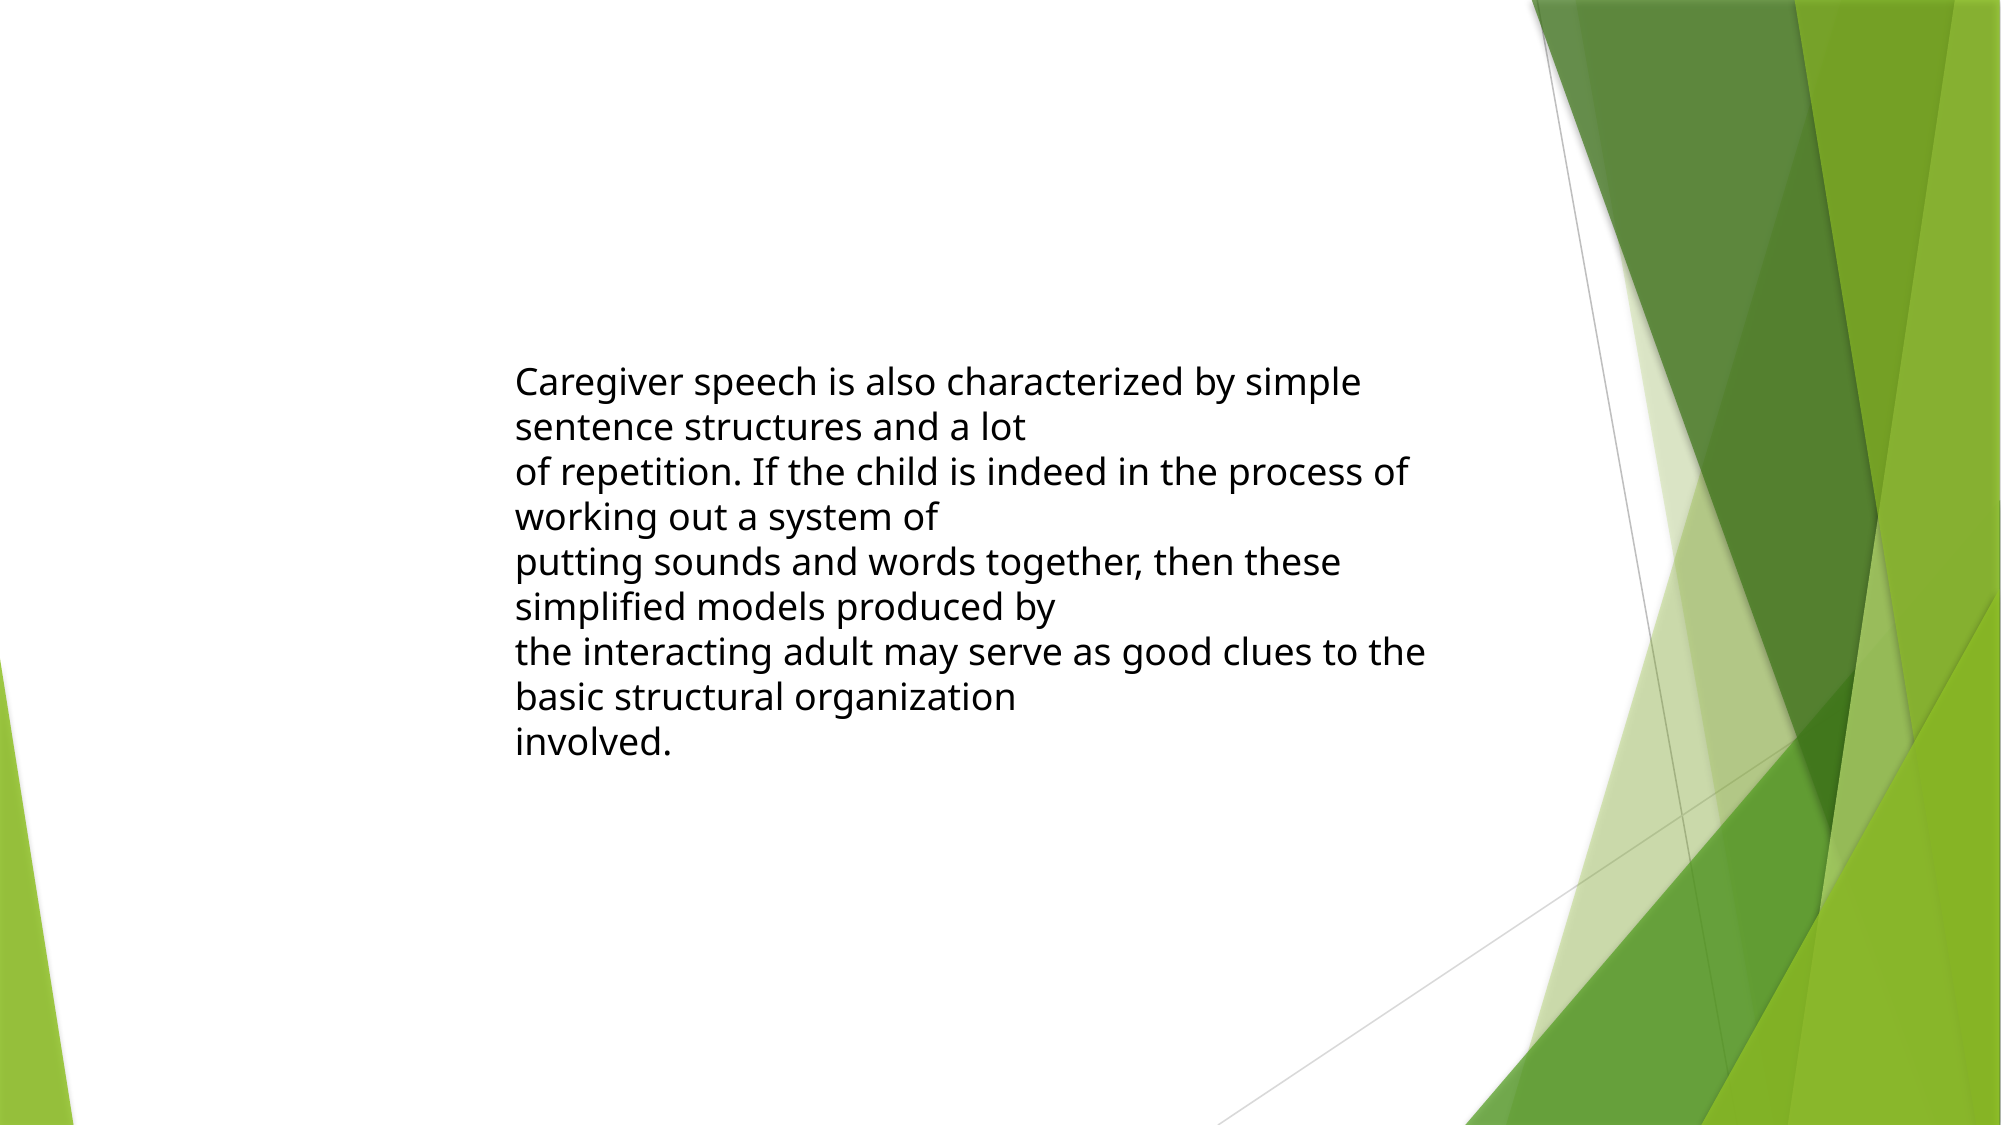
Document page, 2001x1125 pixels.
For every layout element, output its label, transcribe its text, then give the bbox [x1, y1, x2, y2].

text_box Caregiver speech is also characterized by simple sentence structures and a lot of repetition. If the child is indeed in the process of working out a system of putting sounds and words together, then these simplified models produced by the interacting adult may serve as good clues to the basic structural organization involved. [500, 350, 1500, 771]
